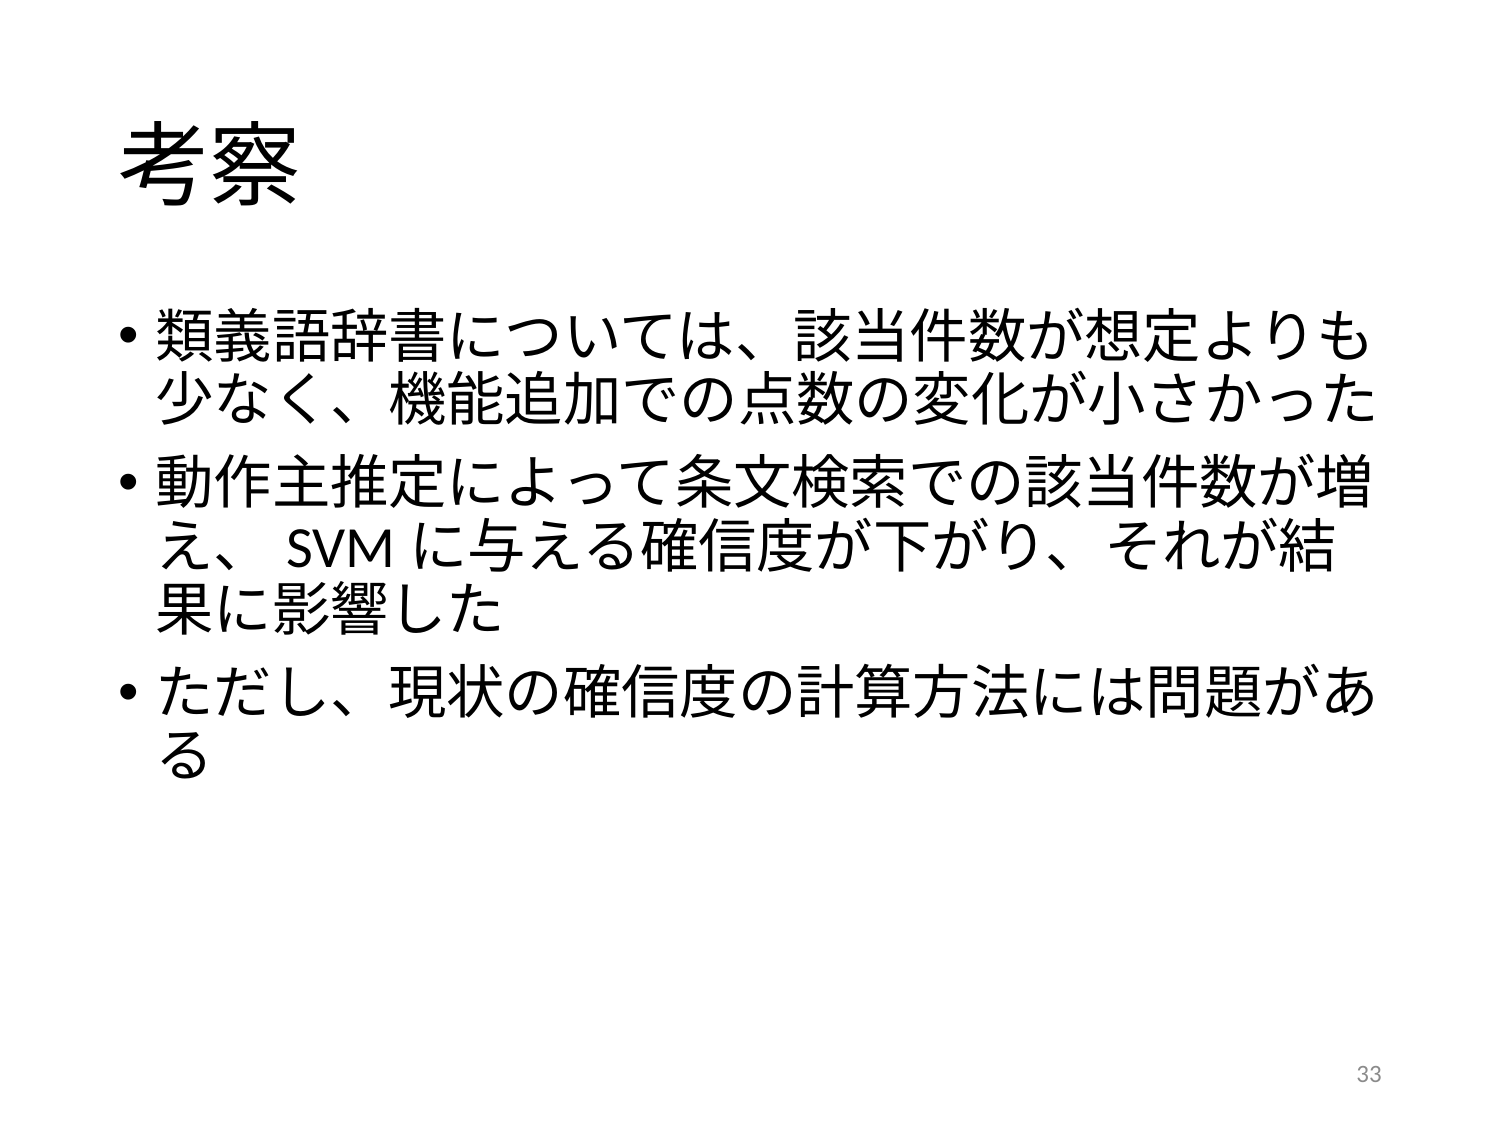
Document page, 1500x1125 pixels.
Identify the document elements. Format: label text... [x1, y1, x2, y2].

slide_number 33 [1059, 1042, 1397, 1103]
title 考察 [103, 59, 1397, 278]
list 類義語辞書については、該当件数が想定よりも少なく、機能追加での点数の変化が小さかった 動作主推定によって条文検索での該当件数が増え、SVMに与える確信度が下がり、それが結果に影響した ただし、現状の確信度の計算方法には問題がある [103, 299, 1397, 1014]
